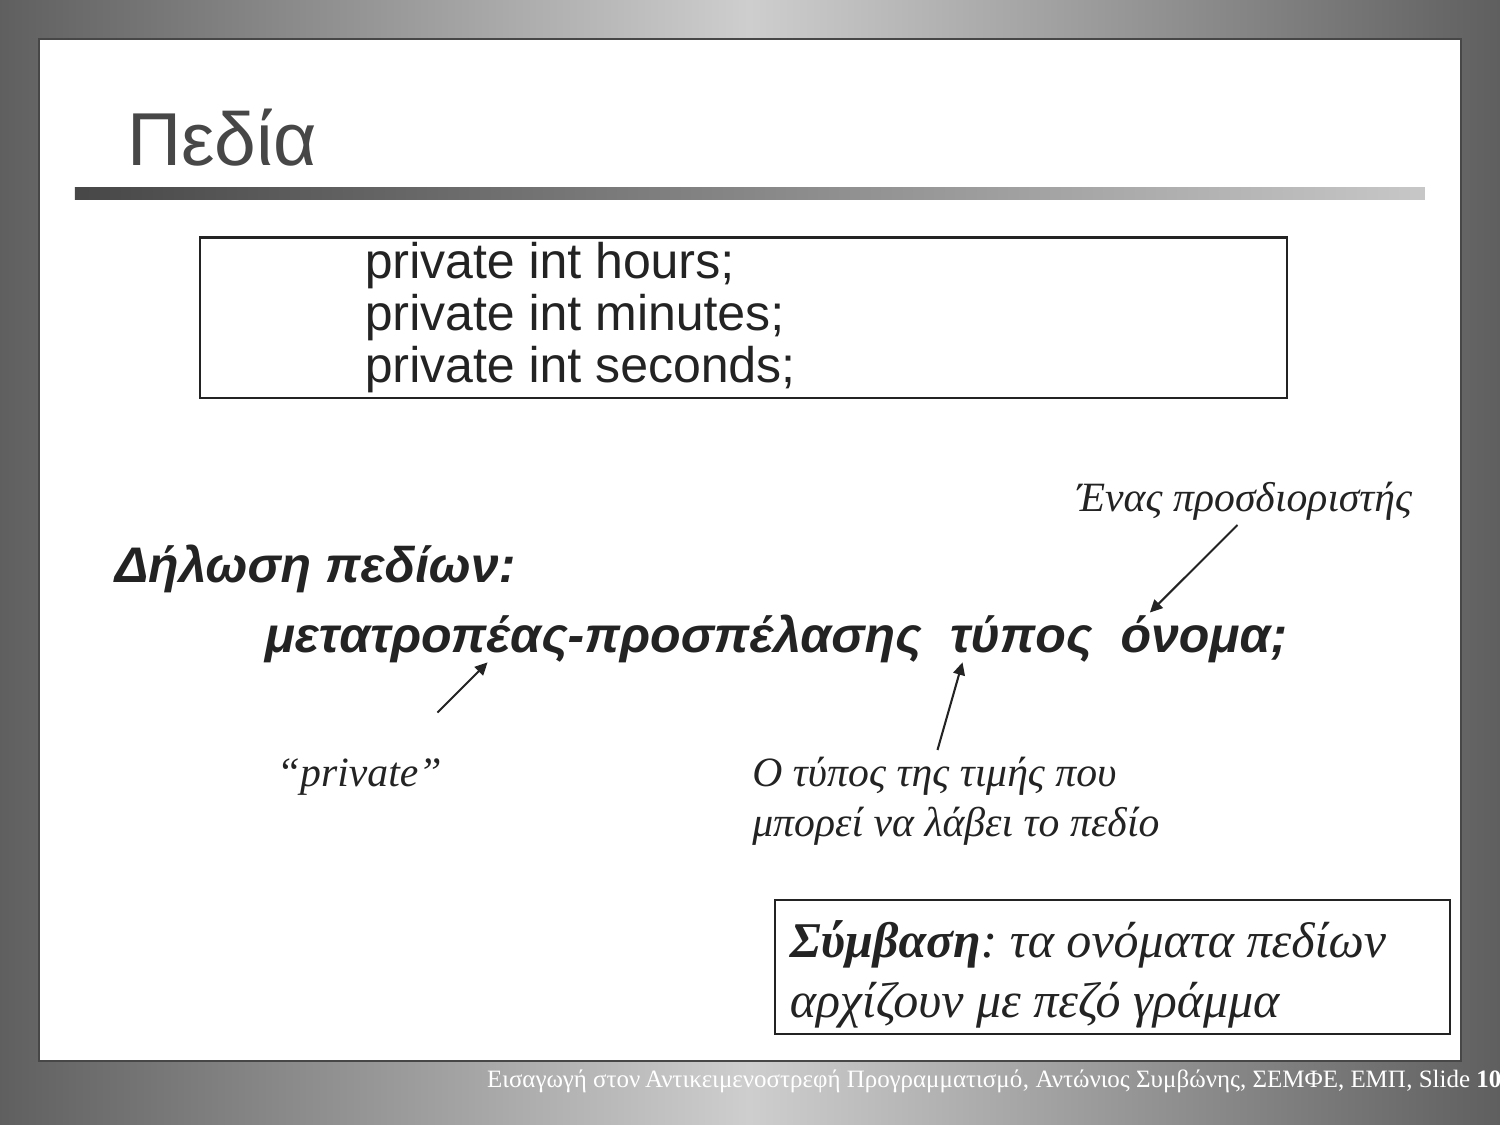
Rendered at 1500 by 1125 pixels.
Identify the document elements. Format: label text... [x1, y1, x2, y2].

text_box Δήλωση πεδίων: μετατροπέας-προσπέλασης τύπος όνομα; [100, 525, 1303, 670]
text_box “private” [262, 737, 457, 802]
text_box [937, 662, 966, 751]
title Πεδία [112, 82, 1388, 175]
text_box Ο τύπος της τιμής που μπορεί να λάβει το πεδίο [737, 737, 1250, 852]
text_box [1149, 524, 1238, 613]
text_box Σύμβαση: τα ονόματα πεδίων αρχίζουν με πεζό γράμμα [774, 899, 1450, 1035]
text_box [437, 662, 488, 713]
text_box private int hours; private int minutes; private int seconds; [200, 237, 1288, 398]
text_box Ένας προσδιοριστής [1061, 462, 1428, 528]
